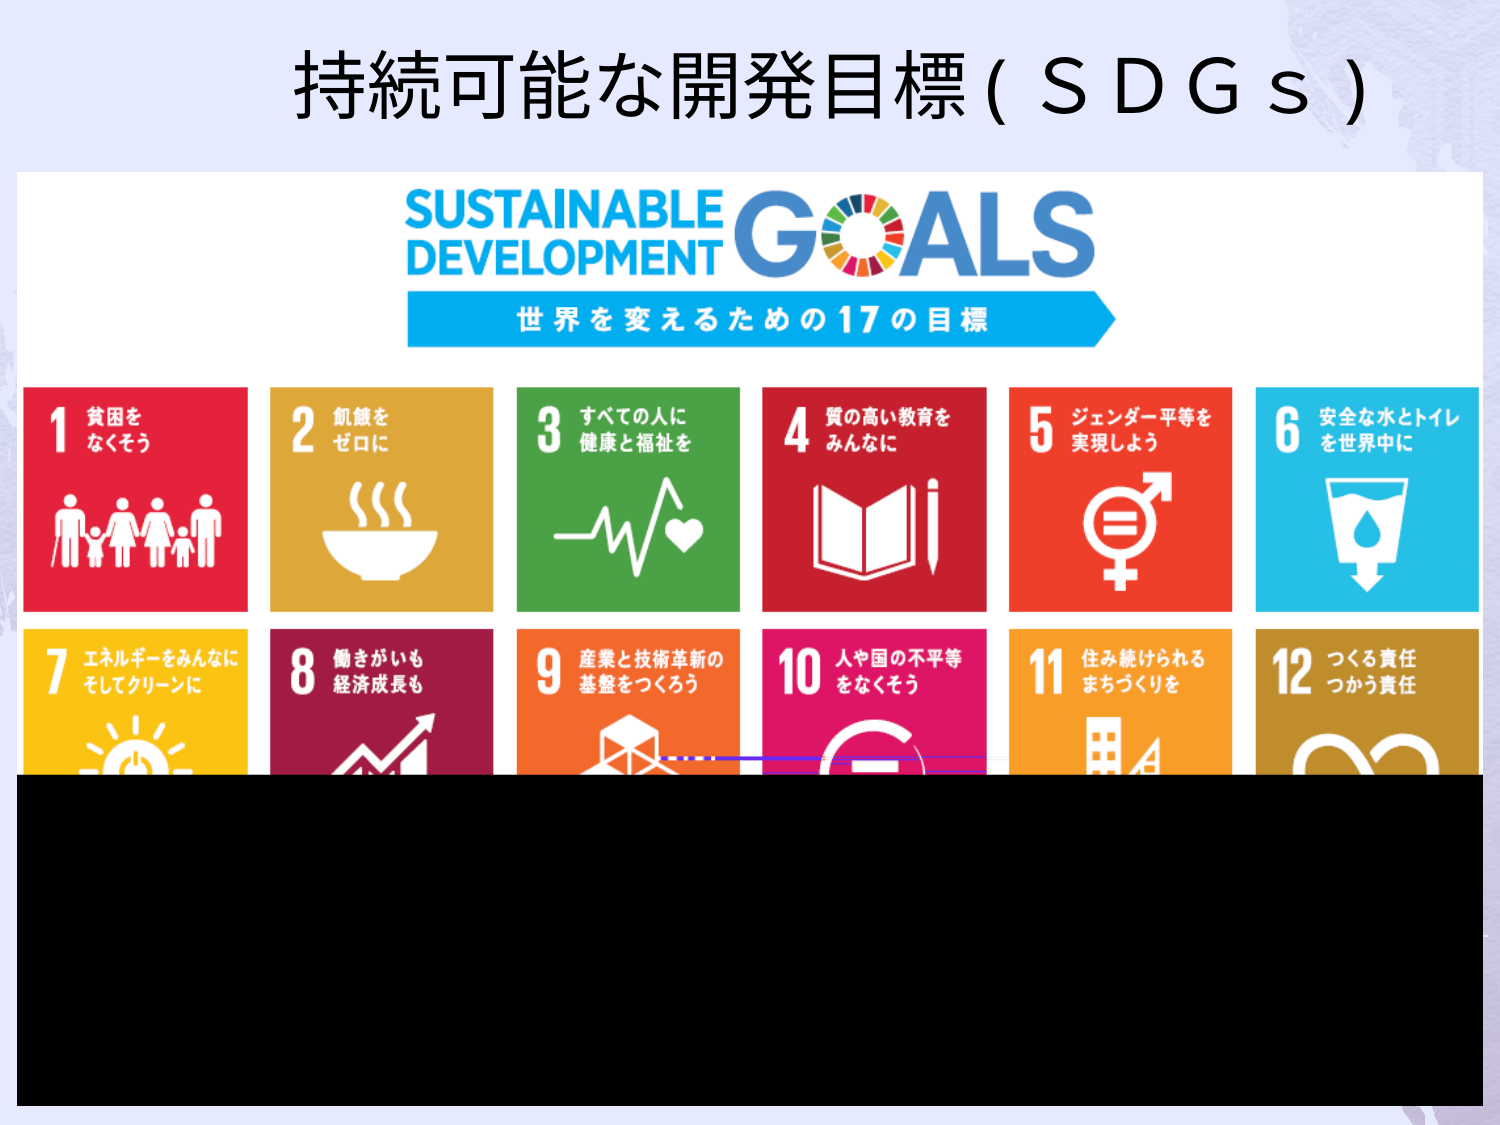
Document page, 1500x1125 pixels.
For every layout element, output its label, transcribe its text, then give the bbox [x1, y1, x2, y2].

picture [17, 172, 1484, 1107]
text_box 持続可能な開発目標(ＳＤＧｓ) [159, 30, 1500, 136]
